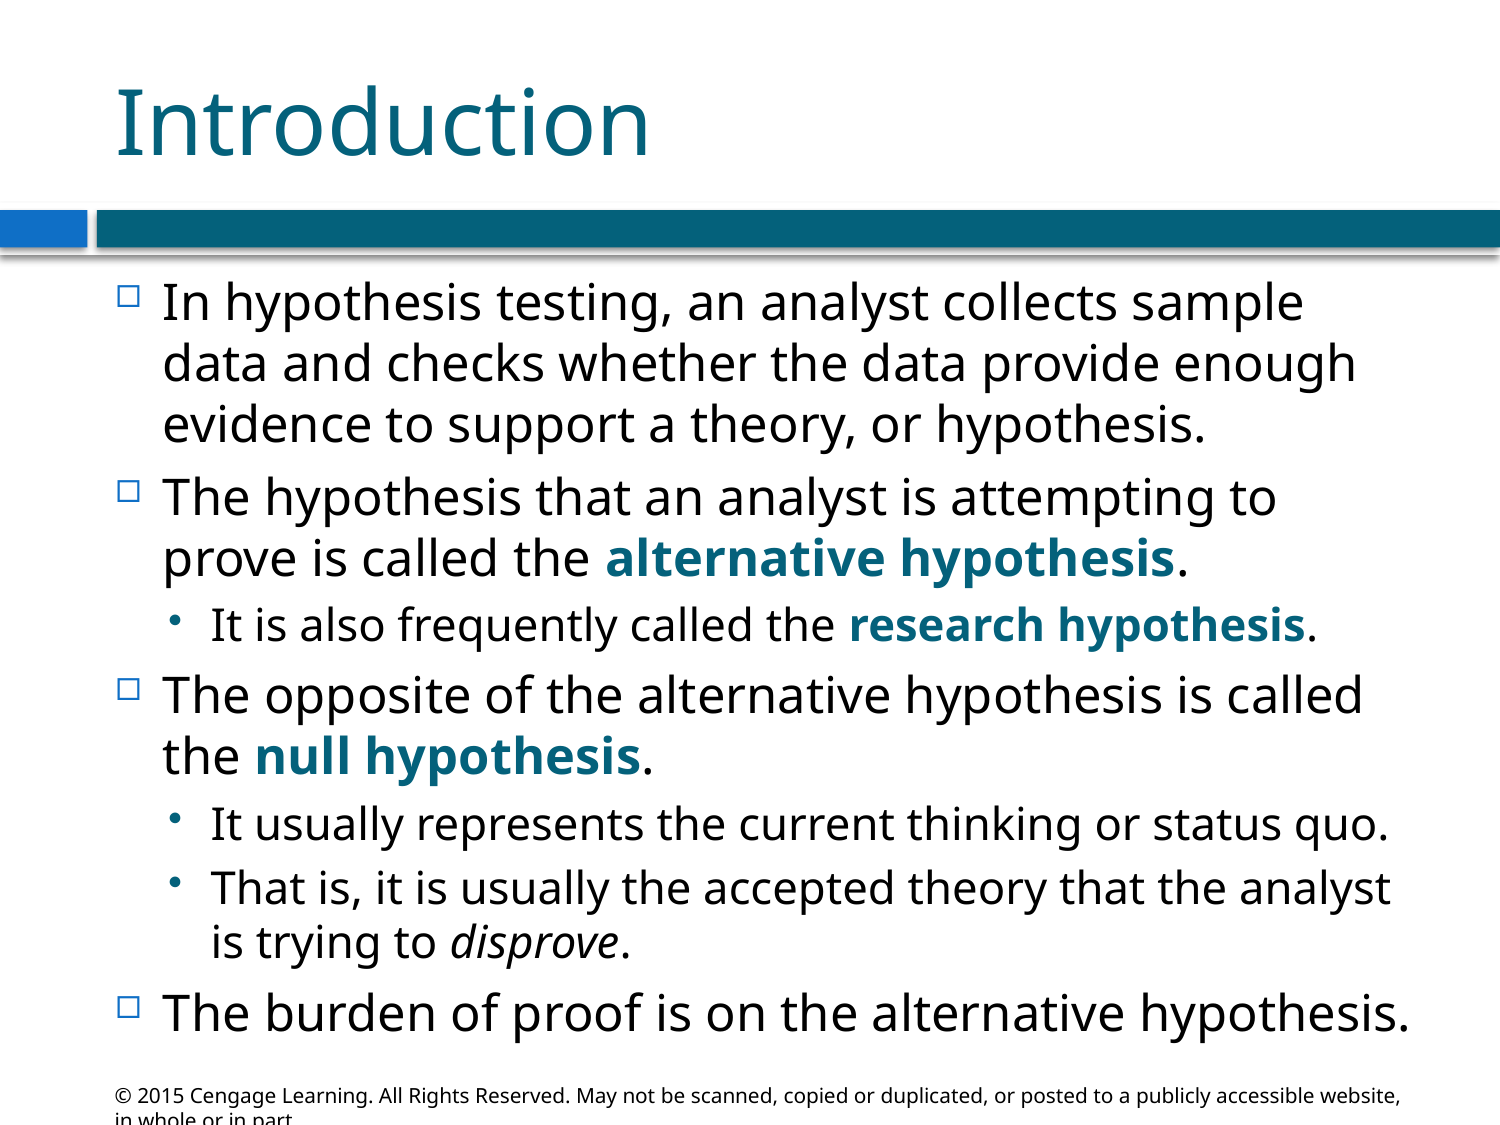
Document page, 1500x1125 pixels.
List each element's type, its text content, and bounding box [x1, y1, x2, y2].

title Introduction [100, 37, 1438, 200]
list In hypothesis testing, an analyst collects sample data and checks whether the data provide enough evidence to support a theory, or hypothesis. The hypothesis that an analyst is attempting to prove is called the alternative hypothesis. It is also frequently called the research hypothesis. The opposite of the alternative hypothesis is called the null hypothesis. It usually represents the current thinking or status quo. That is, it is usually the accepted theory that the analyst is trying to disprove. The burden of proof is on the alternative hypothesis. [100, 262, 1438, 1063]
